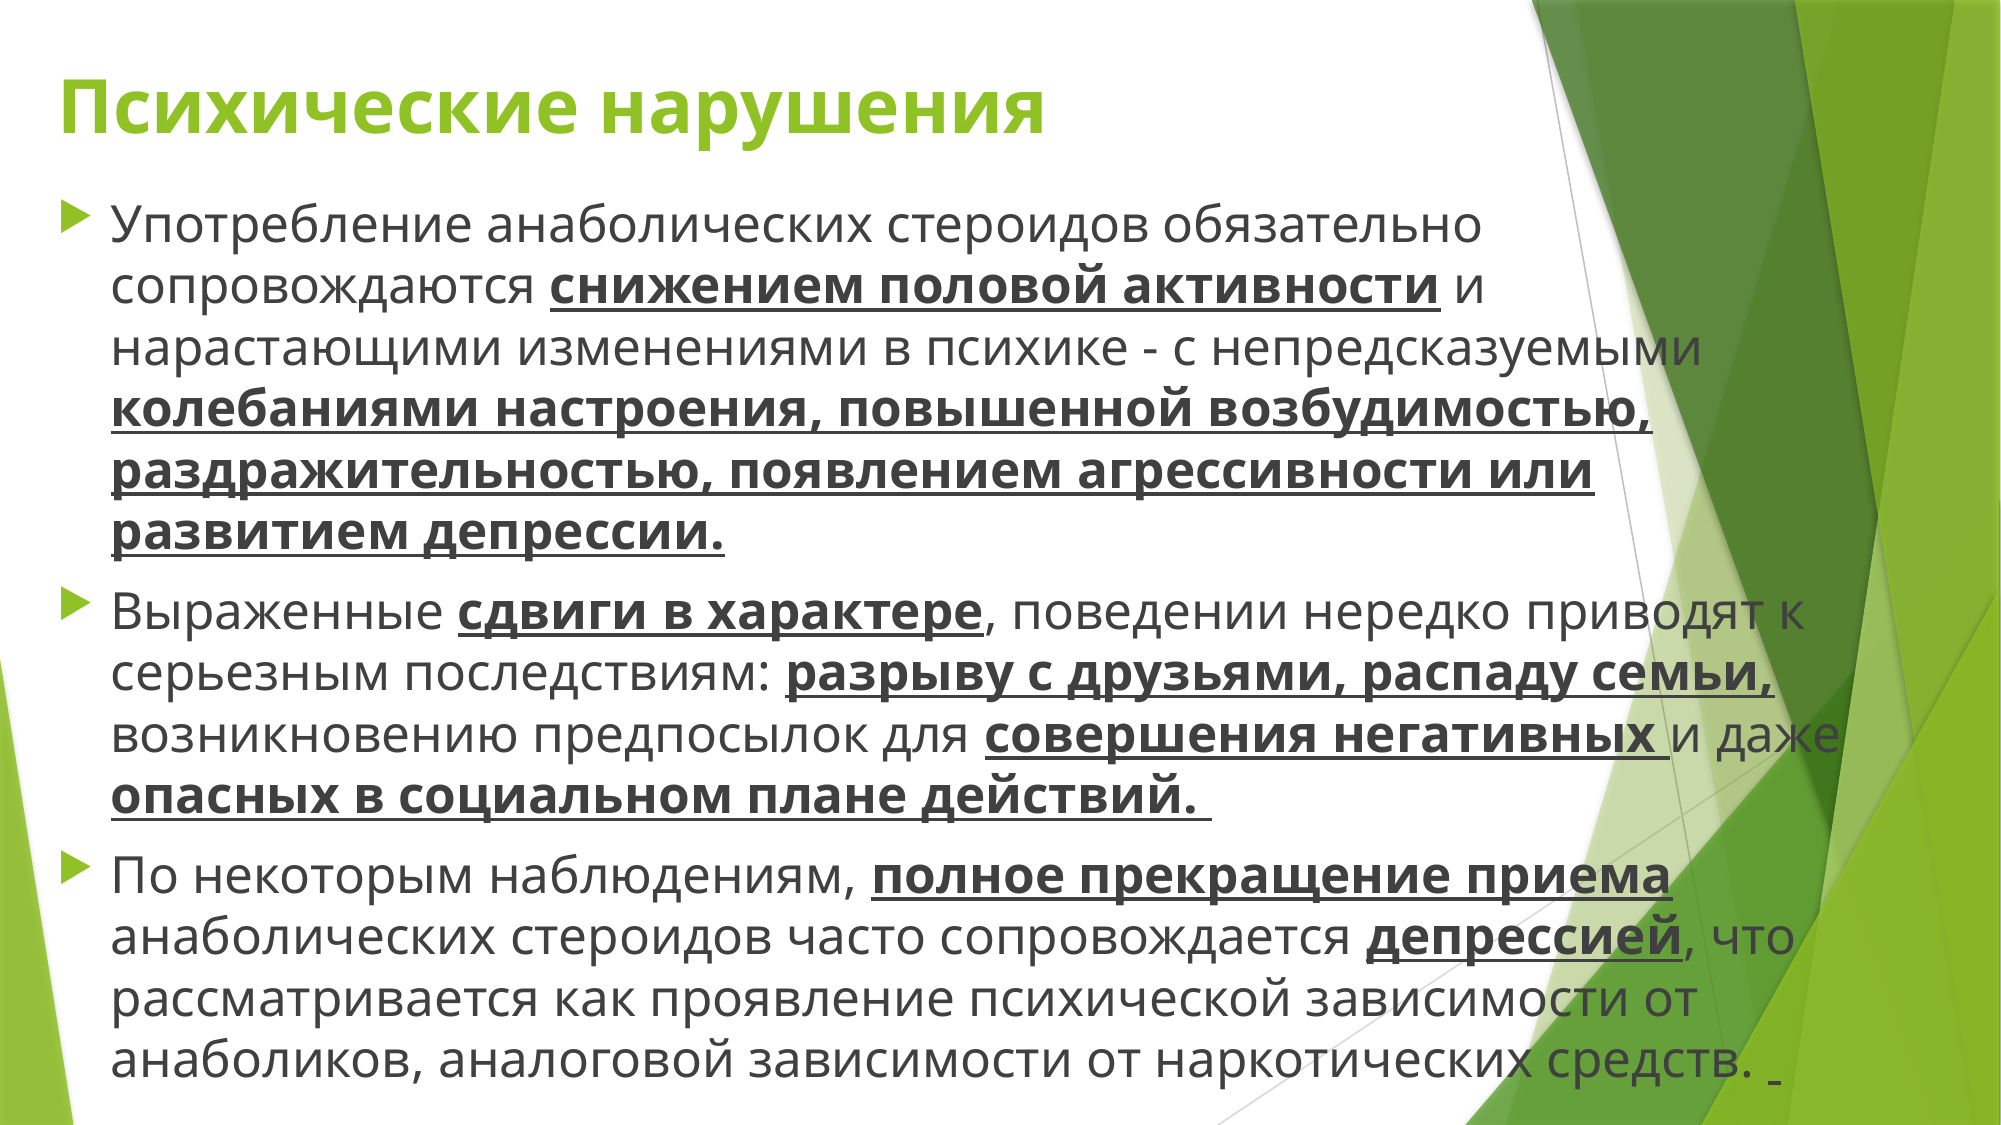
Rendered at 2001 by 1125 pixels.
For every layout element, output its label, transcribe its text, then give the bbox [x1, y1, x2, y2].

title Психические нарушения [42, 50, 1522, 159]
list Употребление анаболических стероидов обязательно сопровождаются снижением половой активности и нарастающими изменениями в психике - с непредсказуемыми колебаниями настроения, повышенной возбудимостью, раздражительностью, появлением агрессивности или развитием депрессии. Выраженные сдвиги в характере, поведении нередко приводят к серьезным последствиям: разрыву с друзьями, распаду семьи, возникновению предпосылок для совершения негативных и даже опасных в социальном плане действий. По некоторым наблюдениям, полное прекращение приема анаболических стероидов часто сопровождается депрессией, что рассматривается как проявление психической зависимости от анаболиков, аналоговой зависимости от наркотических средств. [42, 183, 1870, 1110]
